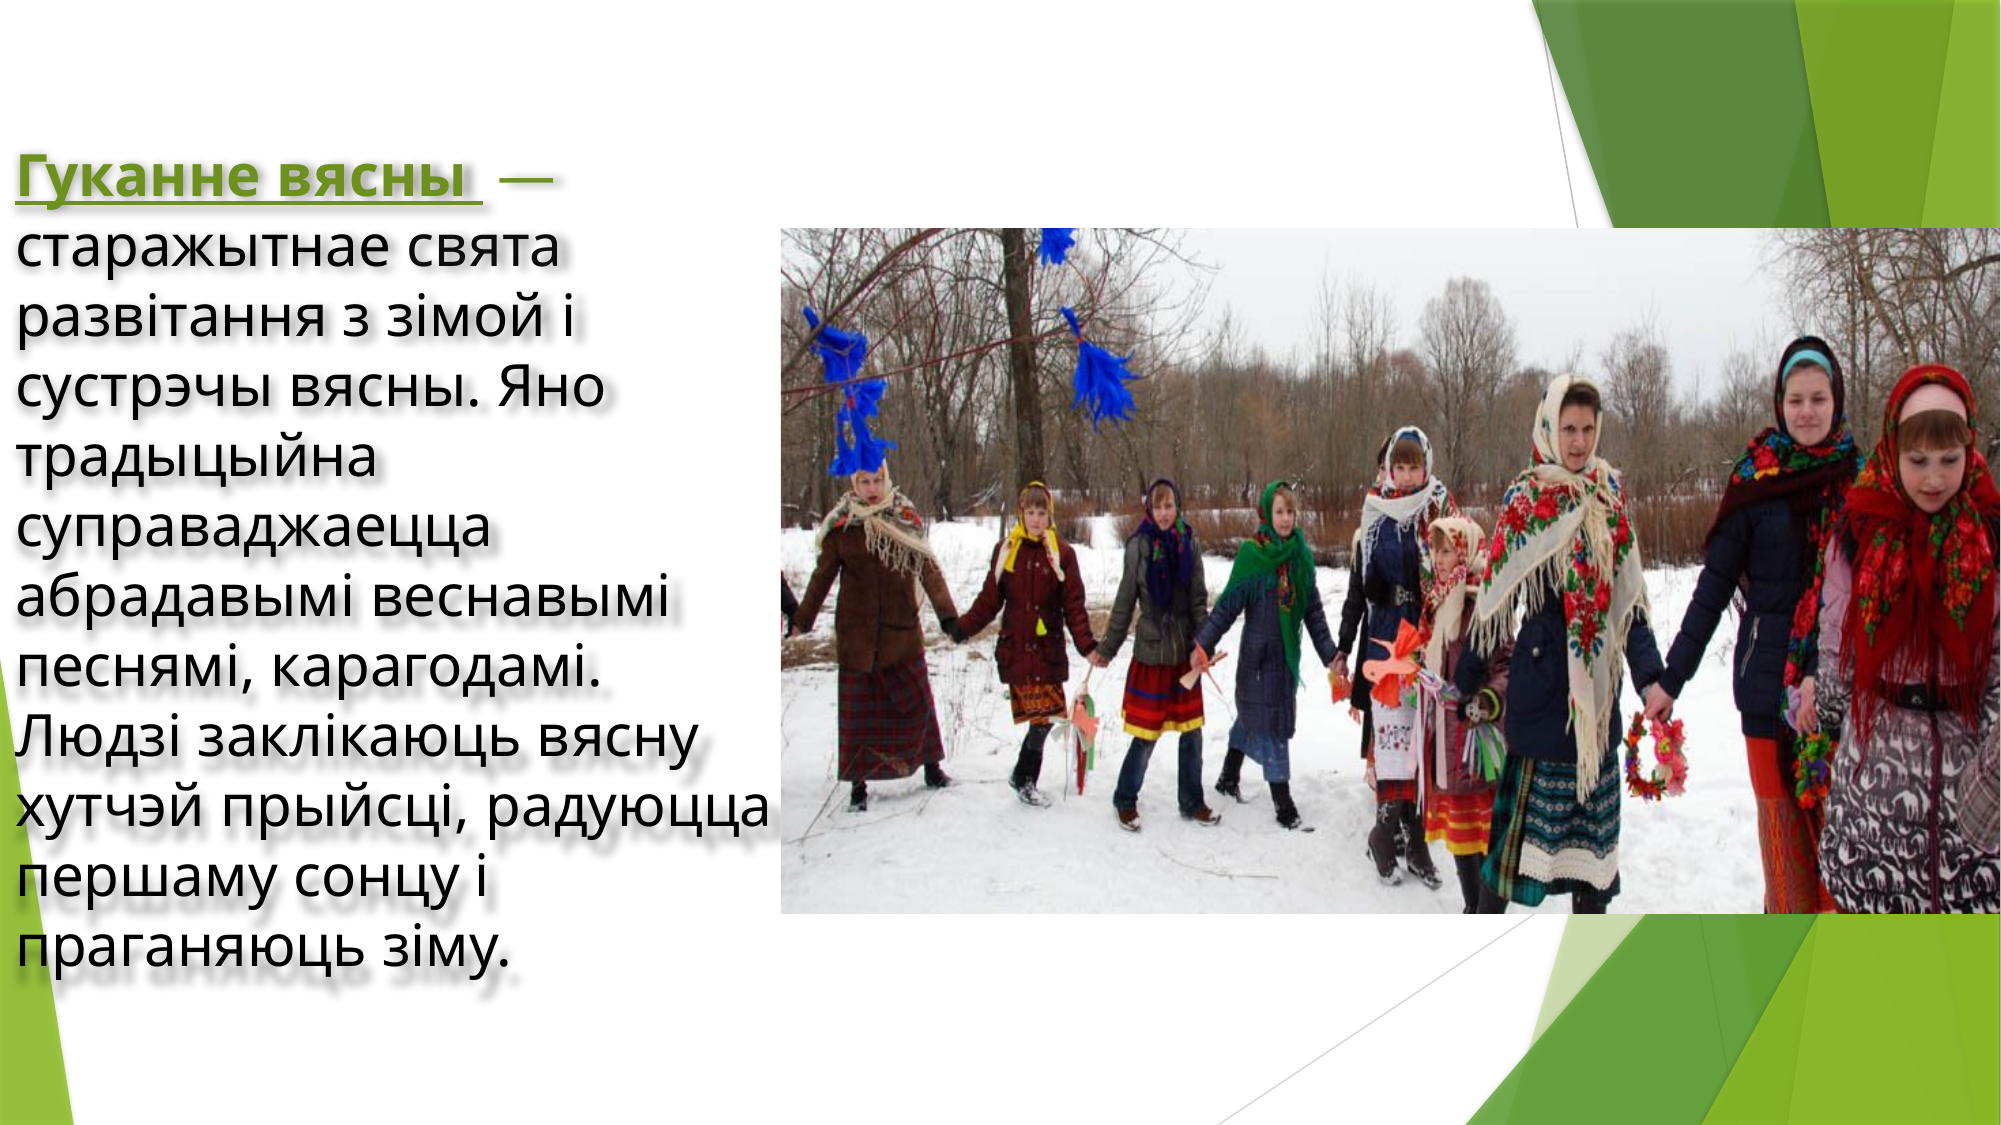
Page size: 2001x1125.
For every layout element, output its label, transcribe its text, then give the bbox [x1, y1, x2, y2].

title Гуканне вясны — старажытнае свята развітання з зімой і сустрэчы вясны. Яно традыцыйна суправаджаецца абрадавымі веснавымі песнямі, карагодамі. Людзі заклікаюць вясну хутчэй прыйсці, радуюцца першаму сонцу і праганяюць зіму. [0, 0, 791, 986]
picture [780, 228, 2000, 915]
